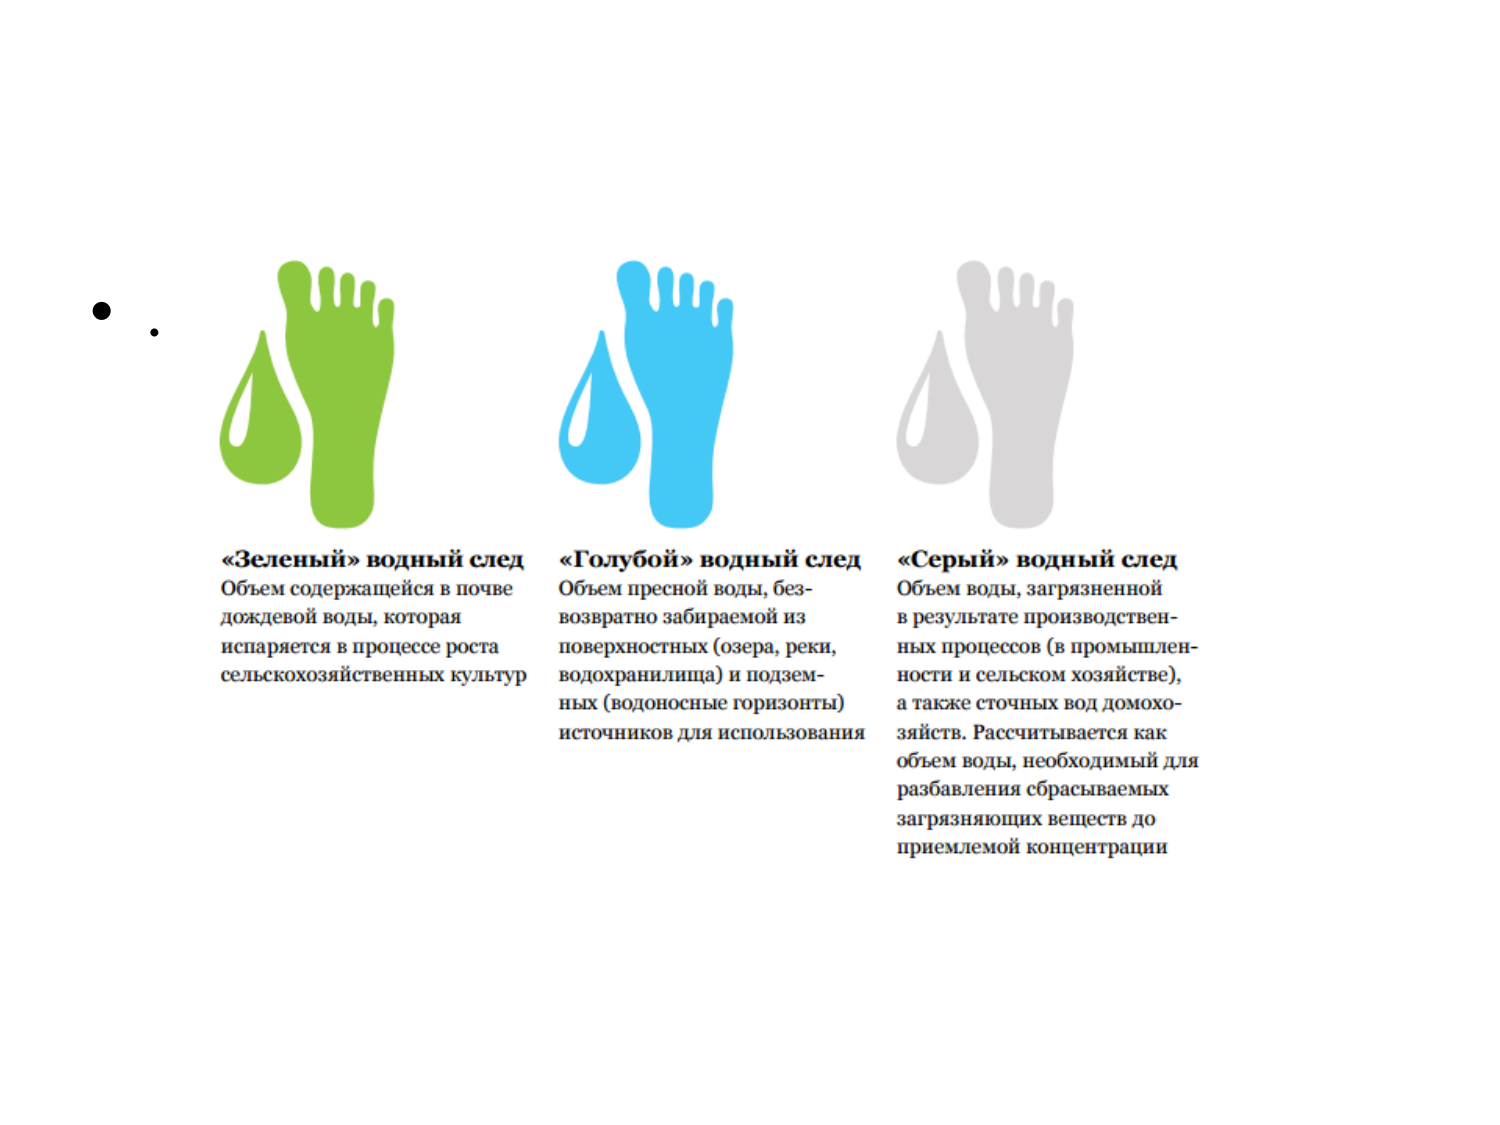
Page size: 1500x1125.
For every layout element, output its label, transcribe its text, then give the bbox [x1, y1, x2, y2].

picture [184, 240, 1316, 885]
list . [75, 262, 1425, 1005]
